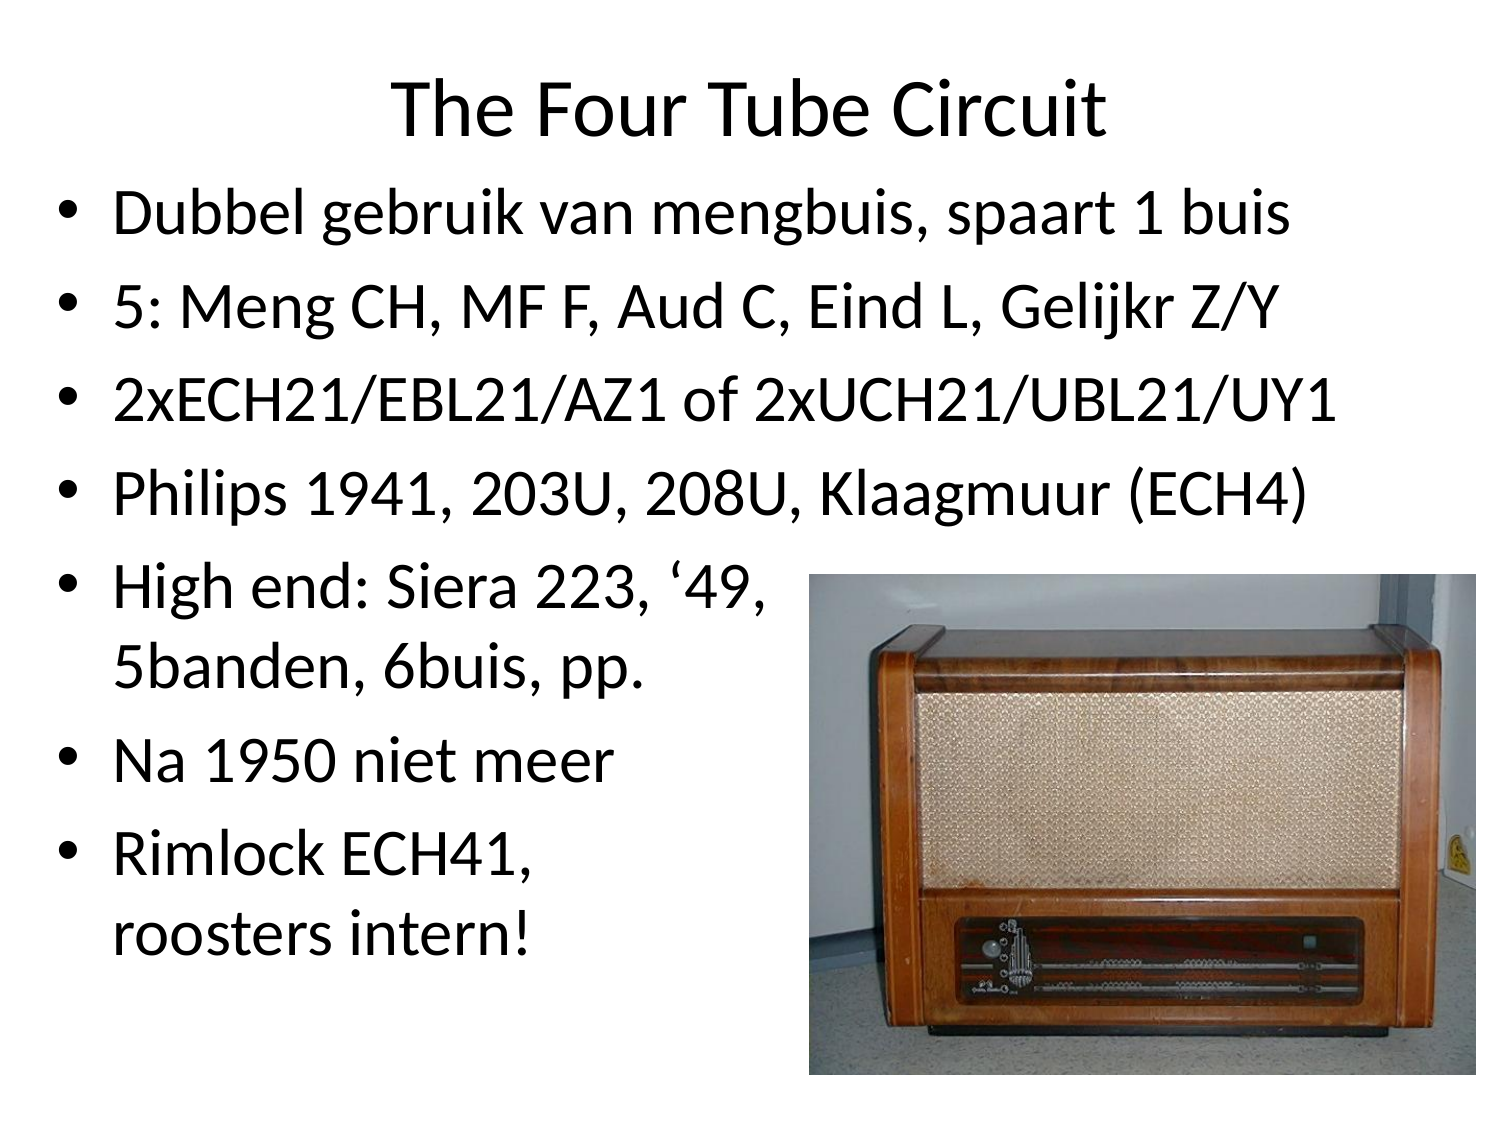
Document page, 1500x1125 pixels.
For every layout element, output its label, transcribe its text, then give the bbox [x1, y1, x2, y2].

list Dubbel gebruik van mengbuis, spaart 1 buis 5: Meng CH, MF F, Aud C, Eind L, Gelijkr Z/Y 2xECH21/EBL21/AZ1 of 2xUCH21/UBL21/UY1 Philips 1941, 203U, 208U, Klaagmuur (ECH4) High end: Siera 223, ‘49, 5banden, 6buis, pp. Na 1950 niet meer Rimlock ECH41, roosters intern! [41, 160, 1392, 1106]
picture [808, 574, 1476, 1075]
title The Four Tube Circuit [75, 45, 1425, 161]
